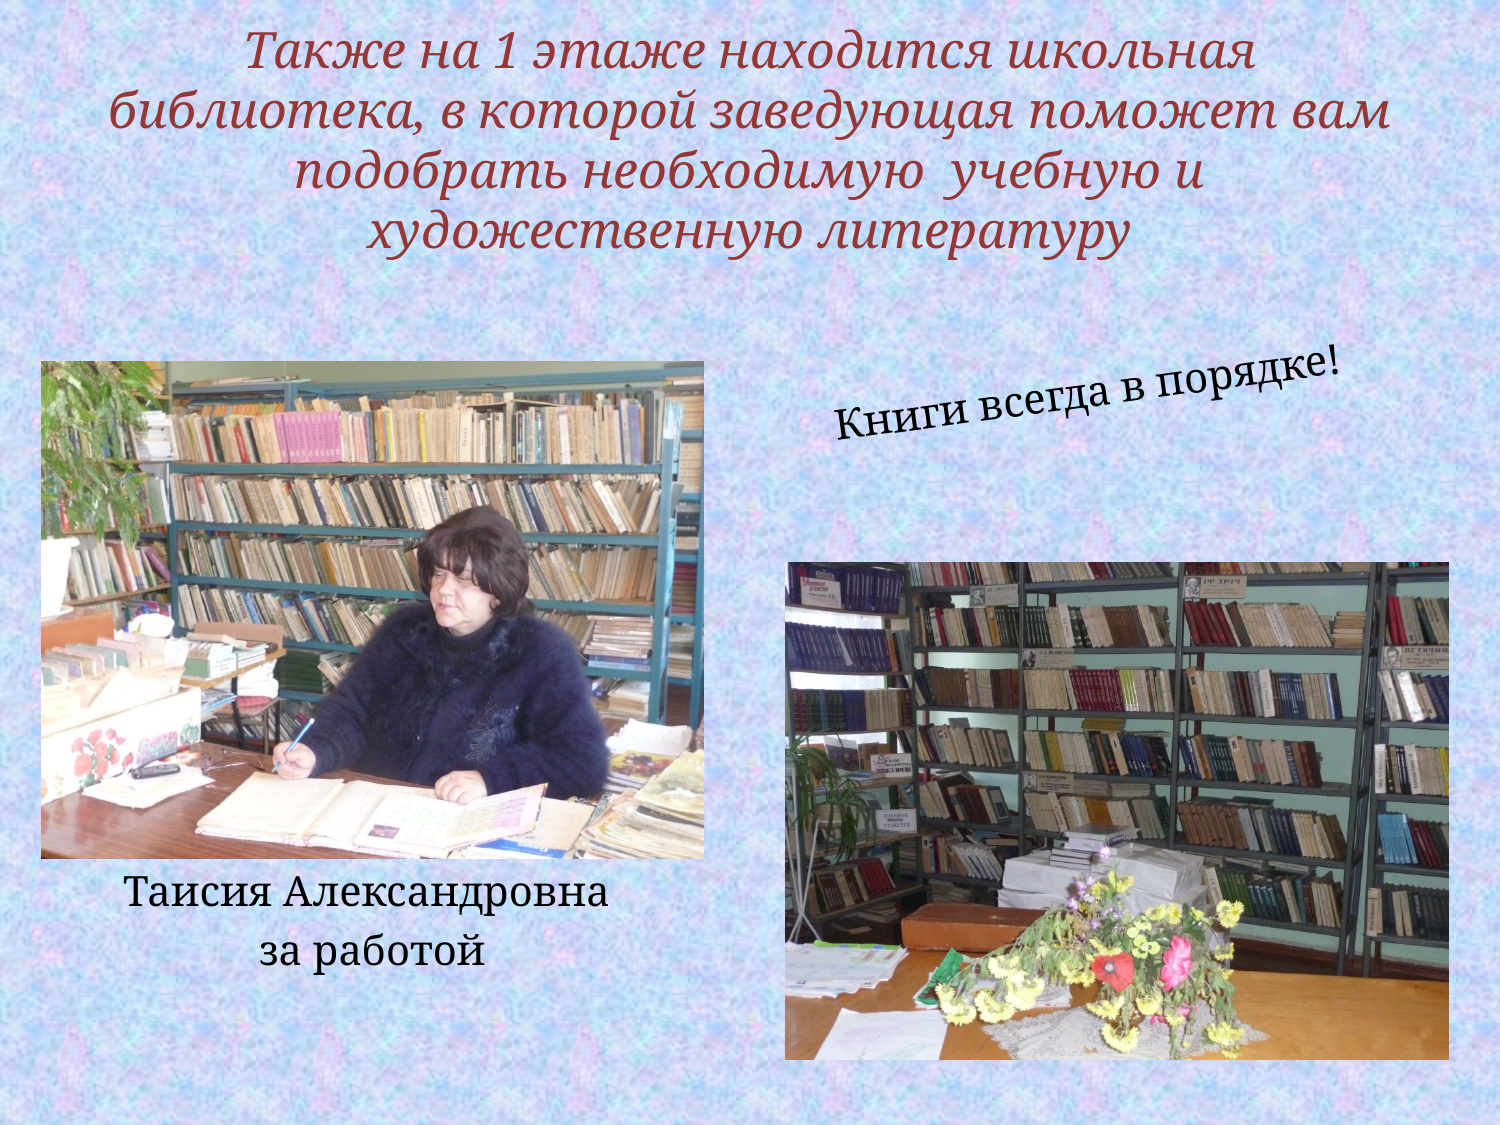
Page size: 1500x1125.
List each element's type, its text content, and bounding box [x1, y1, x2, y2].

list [40, 361, 705, 860]
picture [0, 0, 1500, 1125]
title Также на 1 этаже находится школьная библиотека, в которой заведующая поможет вам подобрать необходимую учебную и художественную литературу [74, 44, 1426, 233]
text_box Таисия Александровна за работой [53, 877, 691, 981]
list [785, 562, 1449, 1060]
list Книги всегда в порядке! [730, 290, 1442, 470]
